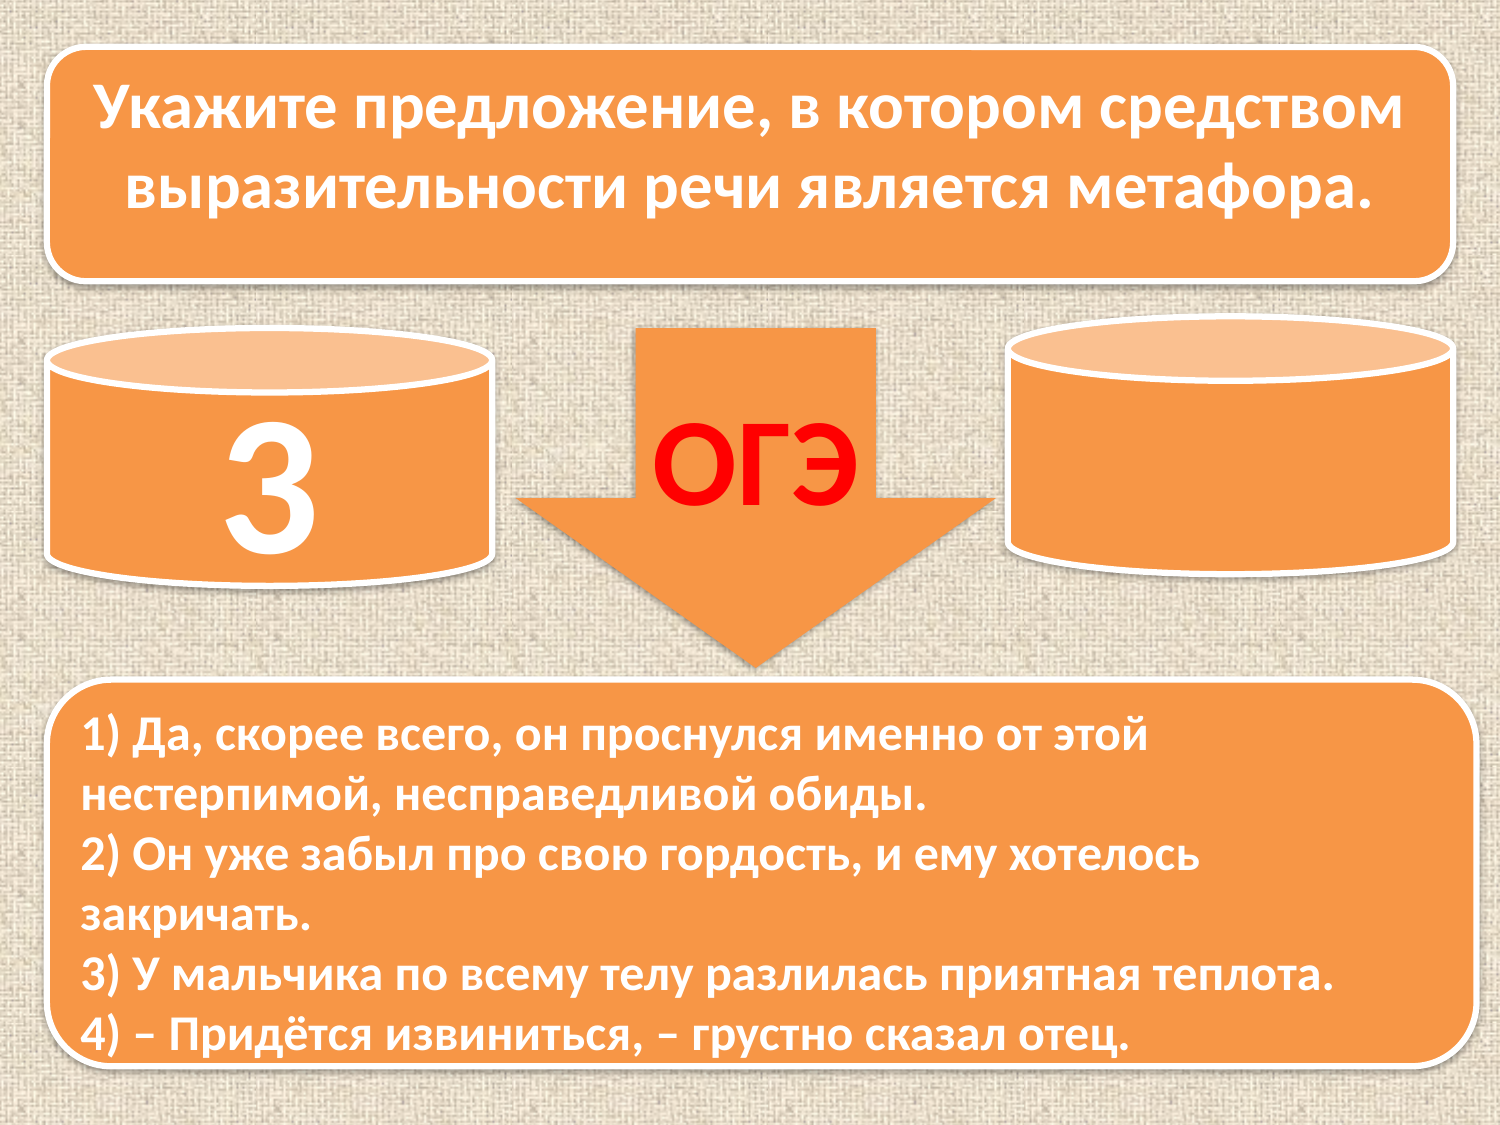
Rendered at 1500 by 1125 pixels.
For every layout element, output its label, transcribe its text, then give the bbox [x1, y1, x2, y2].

text_box ОГЭ [512, 324, 1000, 672]
text_box 1) Да, скорее всего, он проснулся именно от этой нестерпимой, несправедливой обиды. 2) Он уже забыл про свою гордость, и ему хотелось закричать. 3) У мальчика по всему телу разлилась приятная теплота. 4) – Придётся извиниться, – грустно сказал отец. [43, 676, 1480, 1070]
text_box 3 [43, 324, 496, 590]
text_box [1004, 313, 1457, 578]
text_box Укажите предложение, в котором средством выразительности речи является метафора. [43, 43, 1457, 285]
